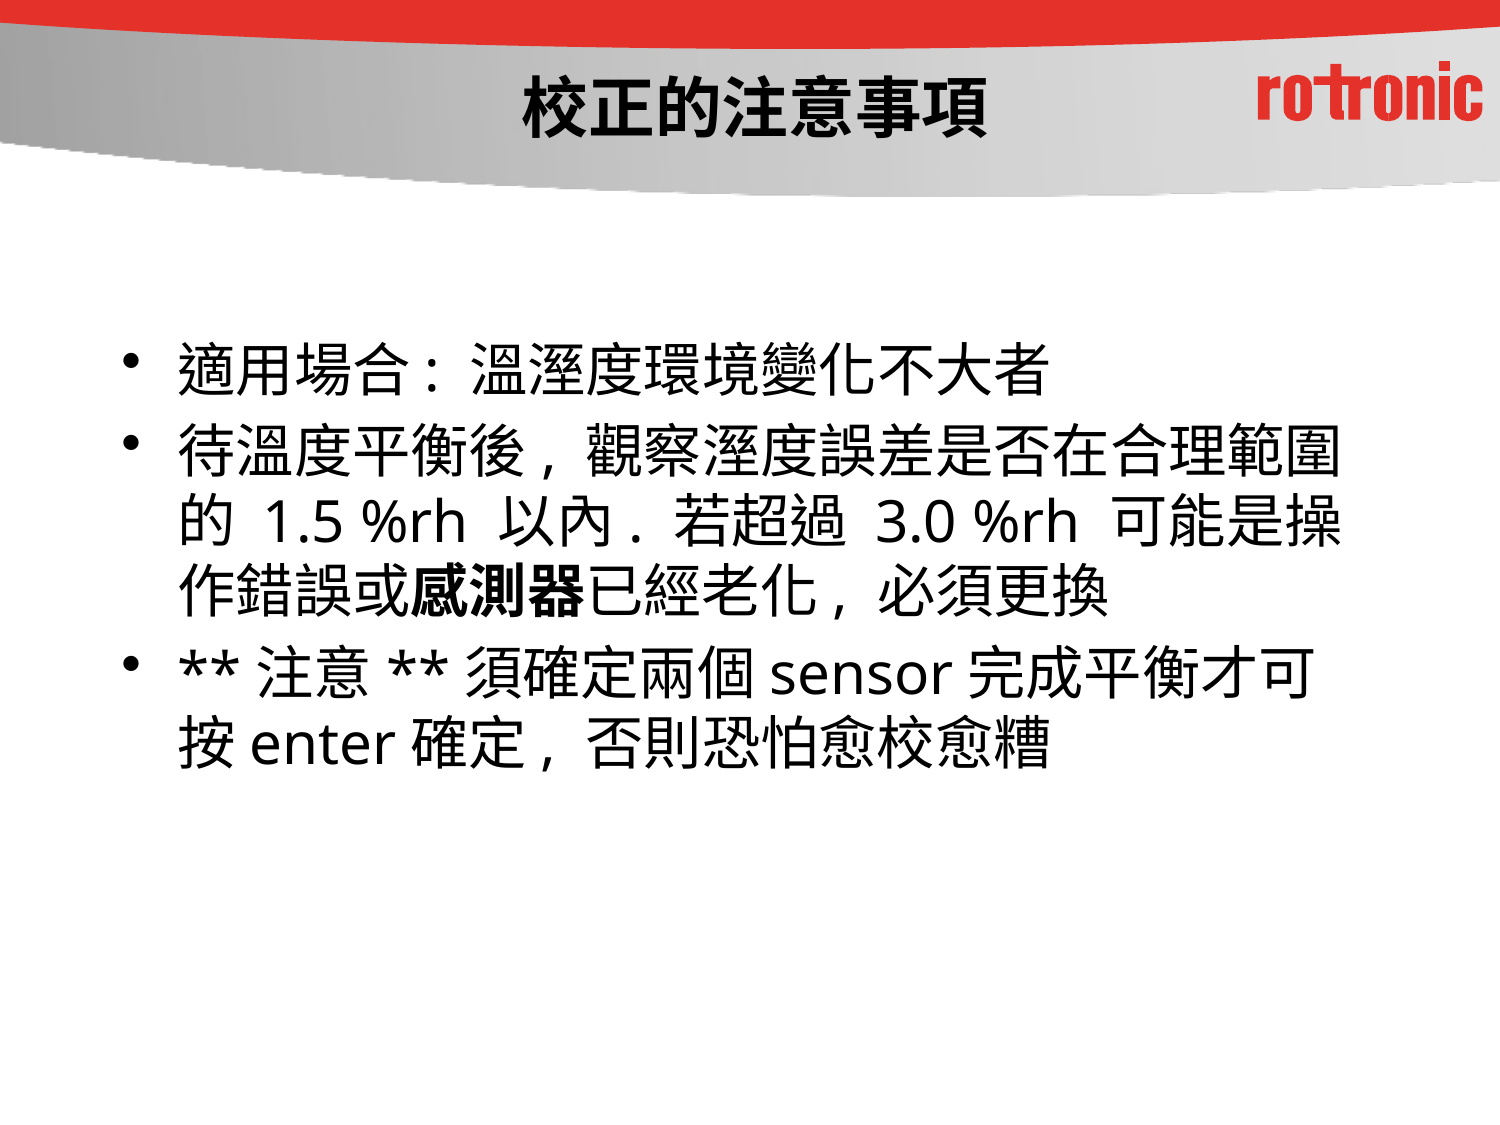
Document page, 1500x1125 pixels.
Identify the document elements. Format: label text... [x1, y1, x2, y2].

list 適用場合: 溫溼度環境變化不大者 待溫度平衡後, 觀察溼度誤差是否在合理範圍的 1.5 %rh 以內. 若超過 3.0 %rh 可能是操作錯誤或感測器已經老化, 必須更換 **注意**須確定兩個sensor完成平衡才可按enter確定, 否則恐怕愈校愈糟 [106, 243, 1382, 1000]
title 校正的注意事項 [289, 67, 1222, 145]
